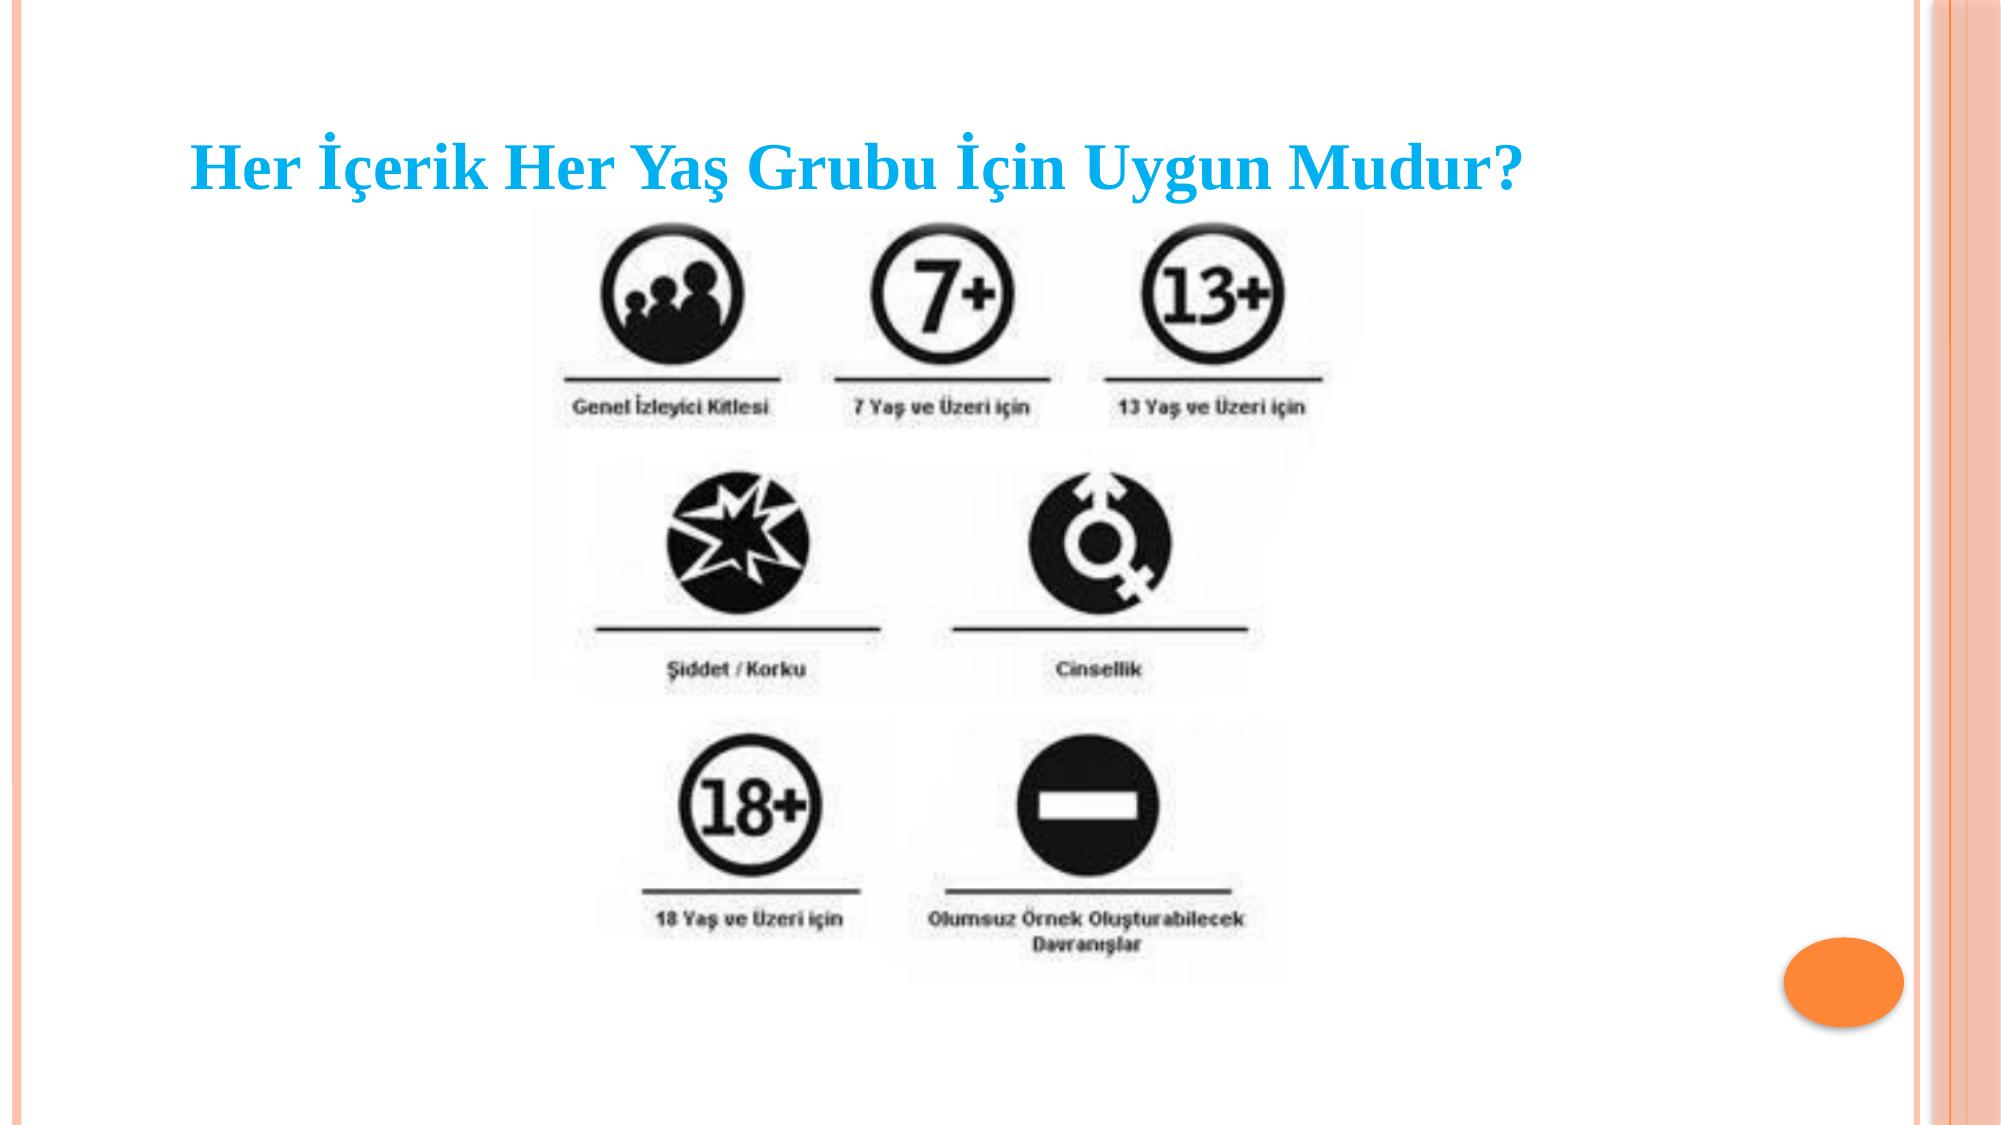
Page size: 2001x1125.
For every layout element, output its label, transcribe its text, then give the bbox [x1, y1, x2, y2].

picture [530, 205, 1365, 1040]
text_box Her İçerik Her Yaş Grubu İçin Uygun Mudur? [175, 115, 1659, 211]
